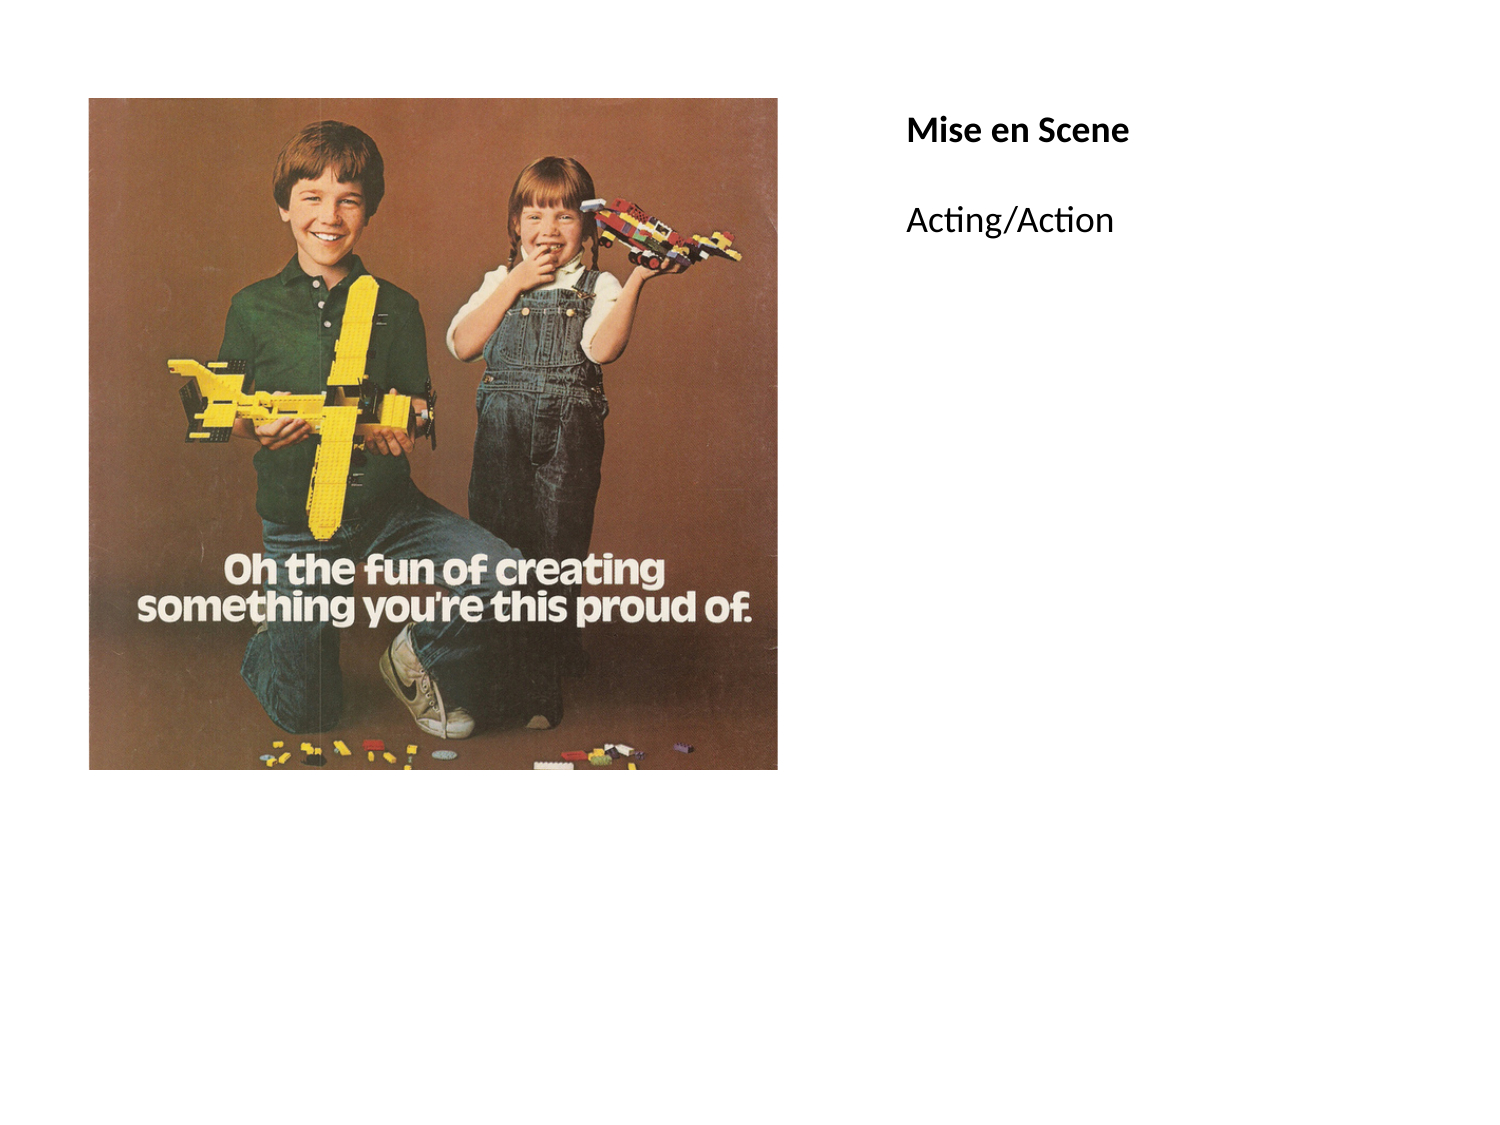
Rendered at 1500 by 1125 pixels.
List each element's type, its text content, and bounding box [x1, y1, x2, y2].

picture [88, 97, 778, 770]
text_box Mise en Scene Acting/Action [891, 98, 1447, 248]
